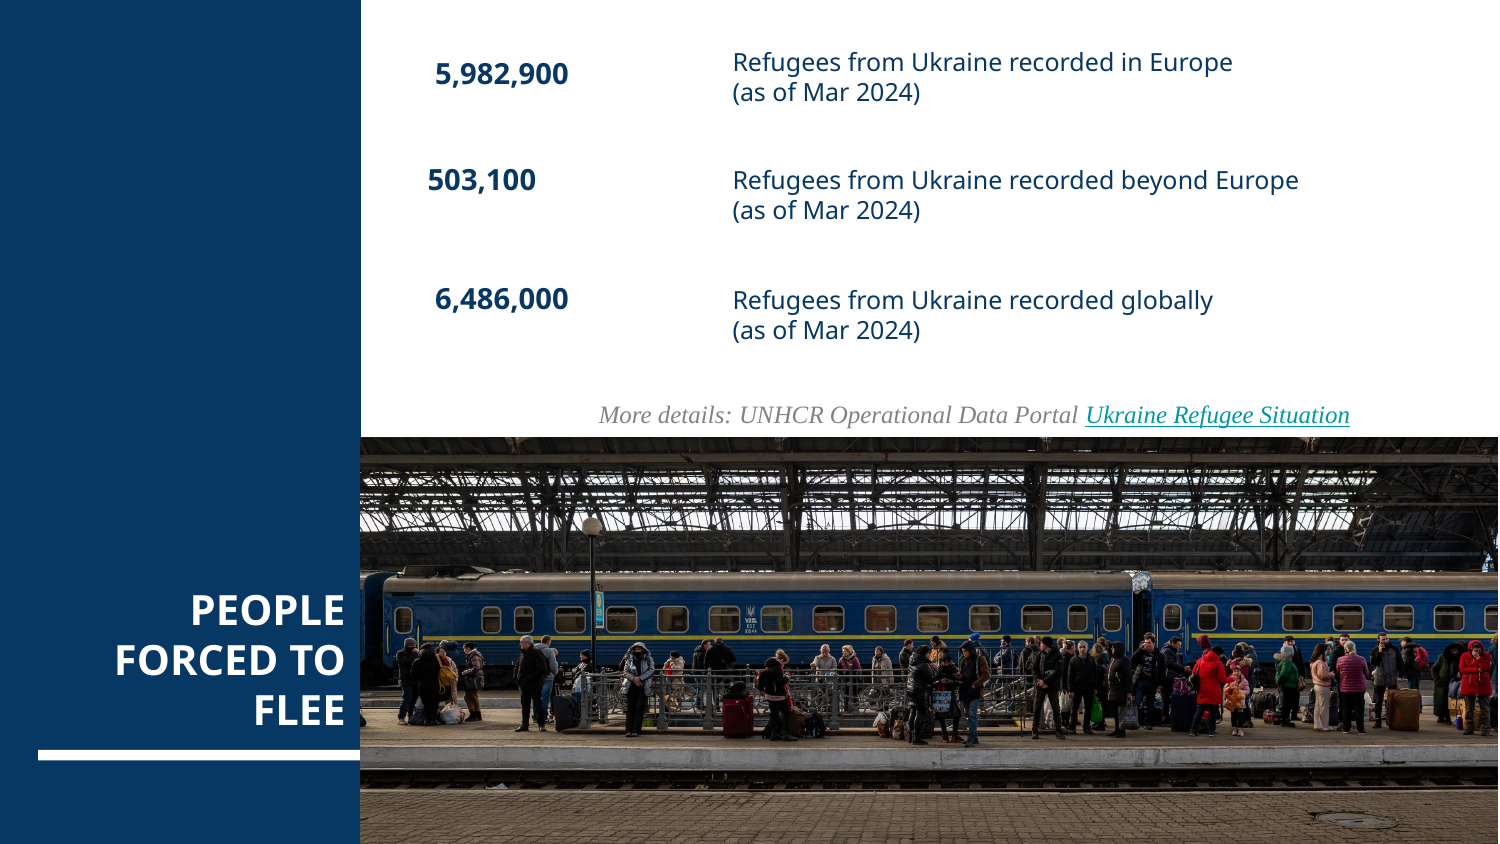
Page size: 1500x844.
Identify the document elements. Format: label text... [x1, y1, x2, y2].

text_box 5,982,900 [360, 51, 584, 95]
title PEOPLE FORCED TO FLEE [76, 571, 355, 749]
text_box Refugees from Ukraine recorded in Europe (as of Mar 2024) [717, 55, 1332, 99]
text_box Refugees from Ukraine recorded globally (as of Mar 2024) [717, 293, 1332, 337]
text_box 503,100 [327, 157, 552, 201]
text_box Refugees from Ukraine recorded beyond Europe (as of Mar 2024) [717, 172, 1332, 216]
text_box More details: UNHCR Operational Data Portal Ukraine Refugee Situation [584, 391, 1497, 436]
text_box 6,486,000 [360, 276, 584, 320]
picture [360, 436, 1498, 844]
